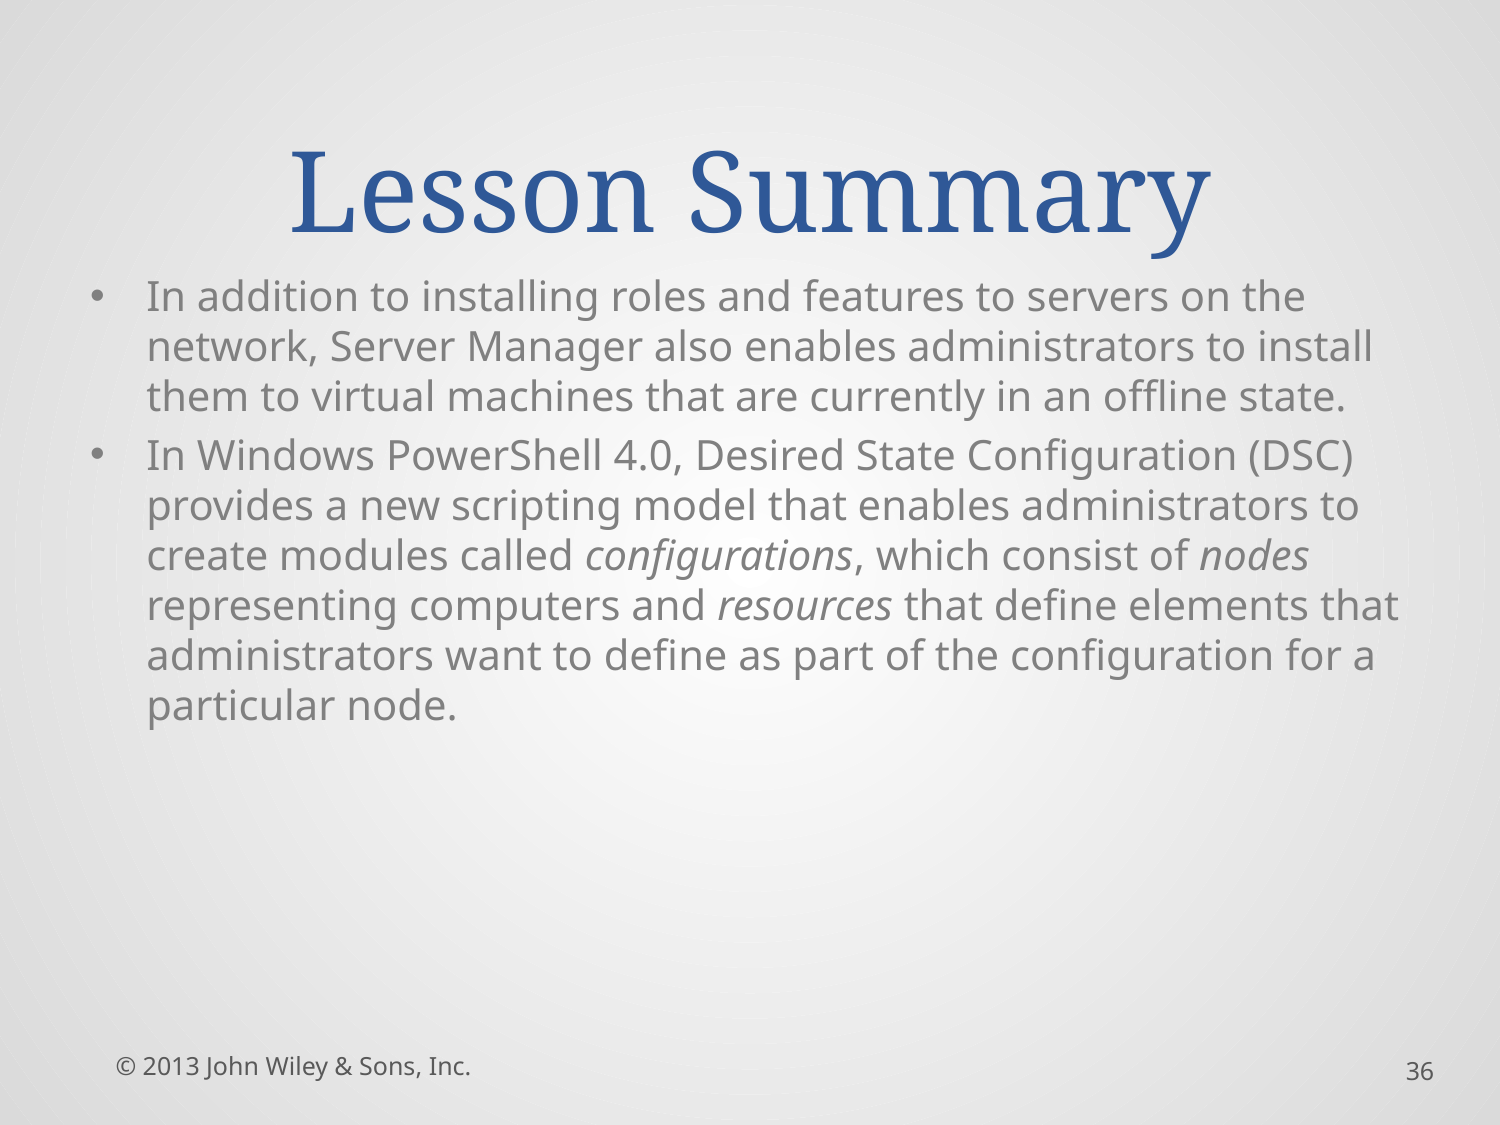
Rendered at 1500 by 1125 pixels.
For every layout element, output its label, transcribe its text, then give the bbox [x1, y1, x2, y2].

footer © 2013 John Wiley & Sons, Inc. [108, 1037, 576, 1098]
list In addition to installing roles and features to servers on the network, Server Manager also enables administrators to install them to virtual machines that are currently in an offline state. In Windows PowerShell 4.0, Desired State Configuration (DSC) provides a new scripting model that enables administrators to create modules called configurations, which consist of nodes representing computers and resources that define elements that administrators want to define as part of the configuration for a particular node. [75, 262, 1425, 1005]
slide_number 36 [1401, 1042, 1494, 1103]
title Lesson Summary [75, 0, 1425, 262]
